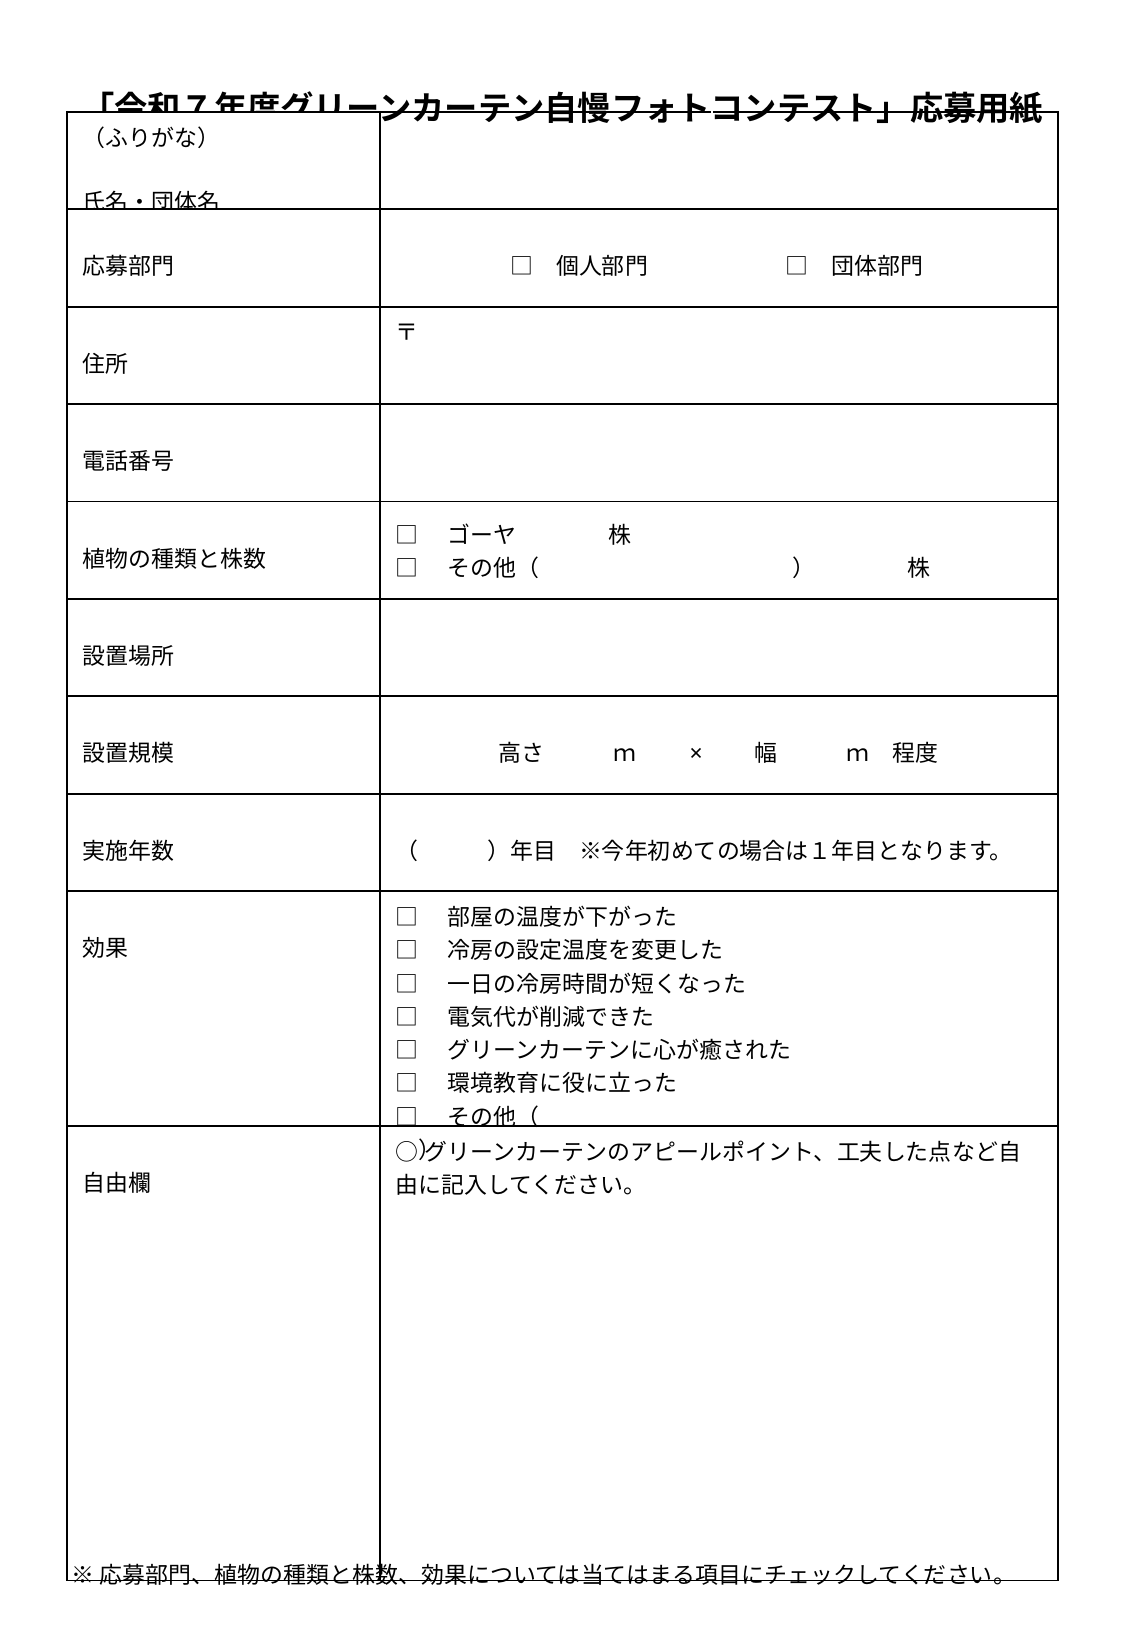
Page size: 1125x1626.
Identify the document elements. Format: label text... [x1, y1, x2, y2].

table_cell 住所 [68, 308, 379, 403]
table_cell [381, 600, 1057, 695]
table_cell □ ゴーヤ 株 □ その他（ ） 株 [381, 502, 1057, 598]
table_cell 電話番号 [68, 405, 379, 501]
table_cell （ ）年目 ※今年初めての場合は１年目となります。 [381, 795, 1057, 890]
table_cell 実施年数 [68, 795, 379, 890]
table_cell 設置場所 [68, 600, 379, 695]
table_cell 植物の種類と株数 [68, 502, 379, 598]
table_cell 〒 [381, 308, 1057, 403]
table_cell ○グリーンカーテンのアピールポイント、工夫した点など自由に記入してください。 [381, 1127, 1057, 1580]
table_cell [381, 405, 1057, 501]
table_cell 応募部門 [68, 210, 379, 306]
table_cell □ 個人部門 □ 団体部門 [381, 210, 1057, 306]
table_cell 高さ ｍ × 幅 ｍ 程度 [381, 697, 1057, 793]
text_box 「令和７年度グリーンカーテン自慢フォトコンテスト」応募用紙 [0, 0, 1125, 135]
table_cell 自由欄 [68, 1127, 379, 1553]
table_header [713, 113, 1057, 208]
table_header （ふりがな） 氏名・団体名 [68, 113, 379, 208]
text_box ※応募部門、植物の種類と株数、効果については当てはまる項目にチェックしてください。 [55, 1553, 1048, 1596]
table_cell □ 部屋の温度が下がった □ 冷房の設定温度を変更した □ 一日の冷房時間が短くなった □ 電気代が削減できた □ グリーンカーテンに心が癒された □ 環境教育に役に立った □ その他（ ） [381, 892, 1057, 1125]
table_header [381, 113, 711, 208]
table_cell 設置規模 [68, 697, 379, 793]
table_cell 効果 [68, 892, 379, 1125]
